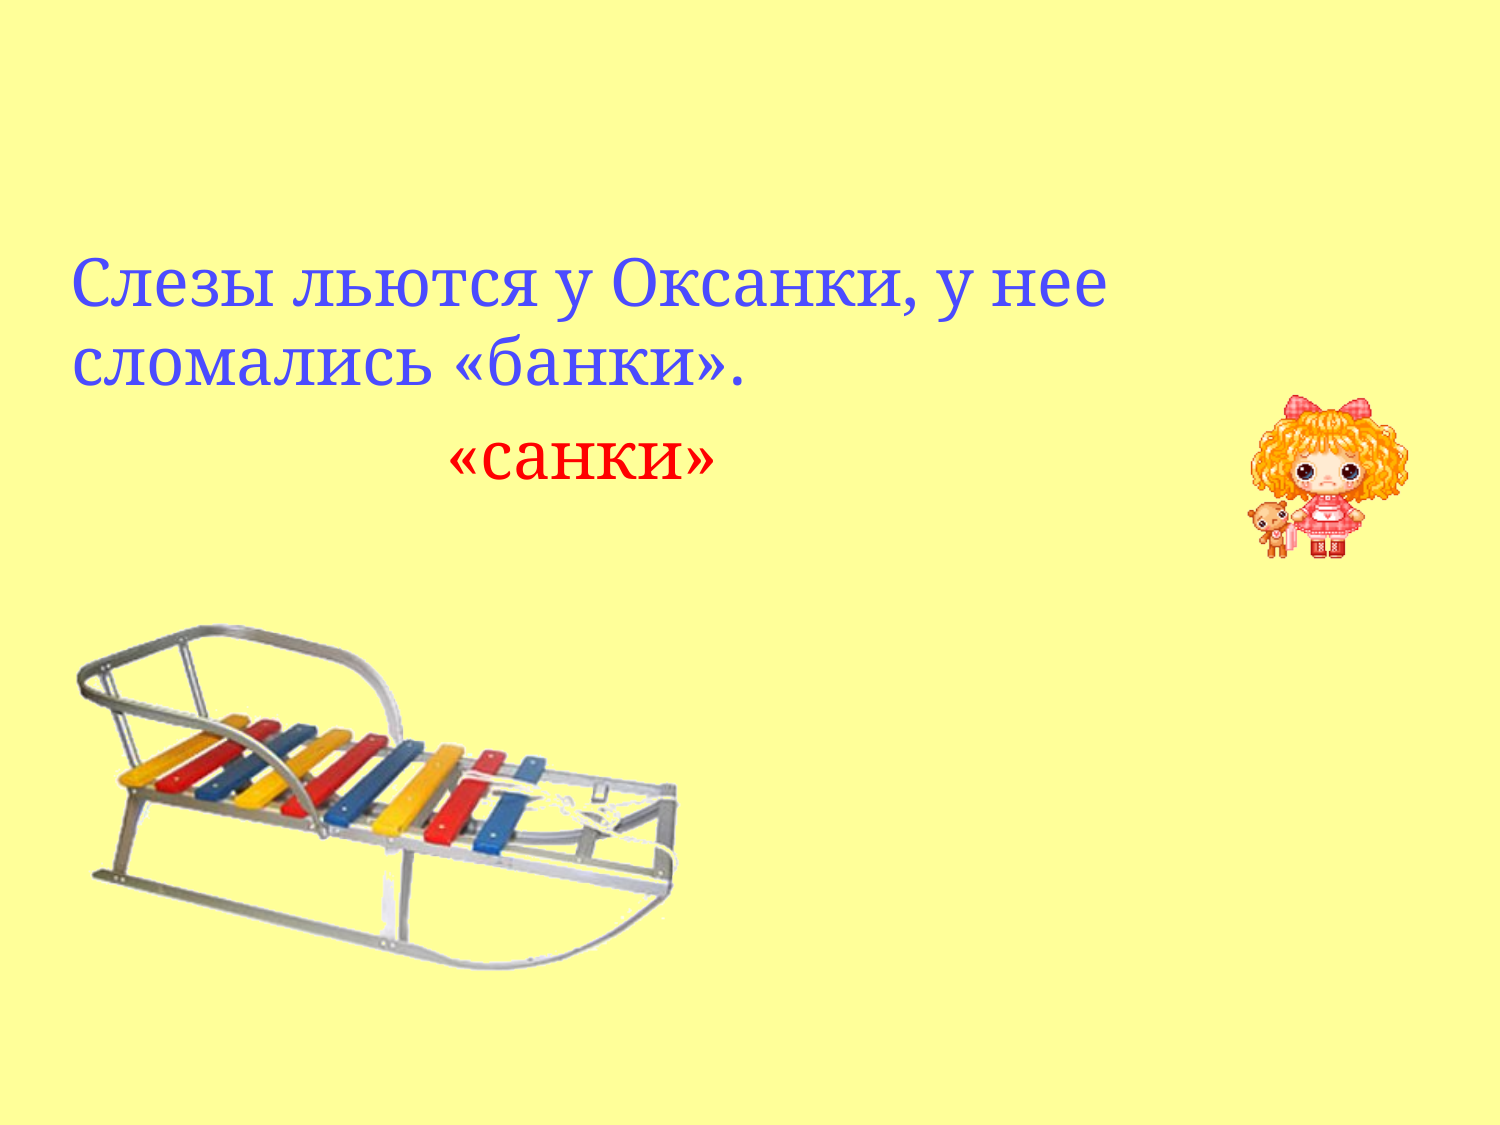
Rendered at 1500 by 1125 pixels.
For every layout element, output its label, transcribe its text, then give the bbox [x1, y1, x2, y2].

list Слезы льются у Оксанки, у нее сломались «банки». «санки» [0, 231, 1351, 1125]
picture [1245, 373, 1412, 562]
picture [64, 550, 691, 1019]
